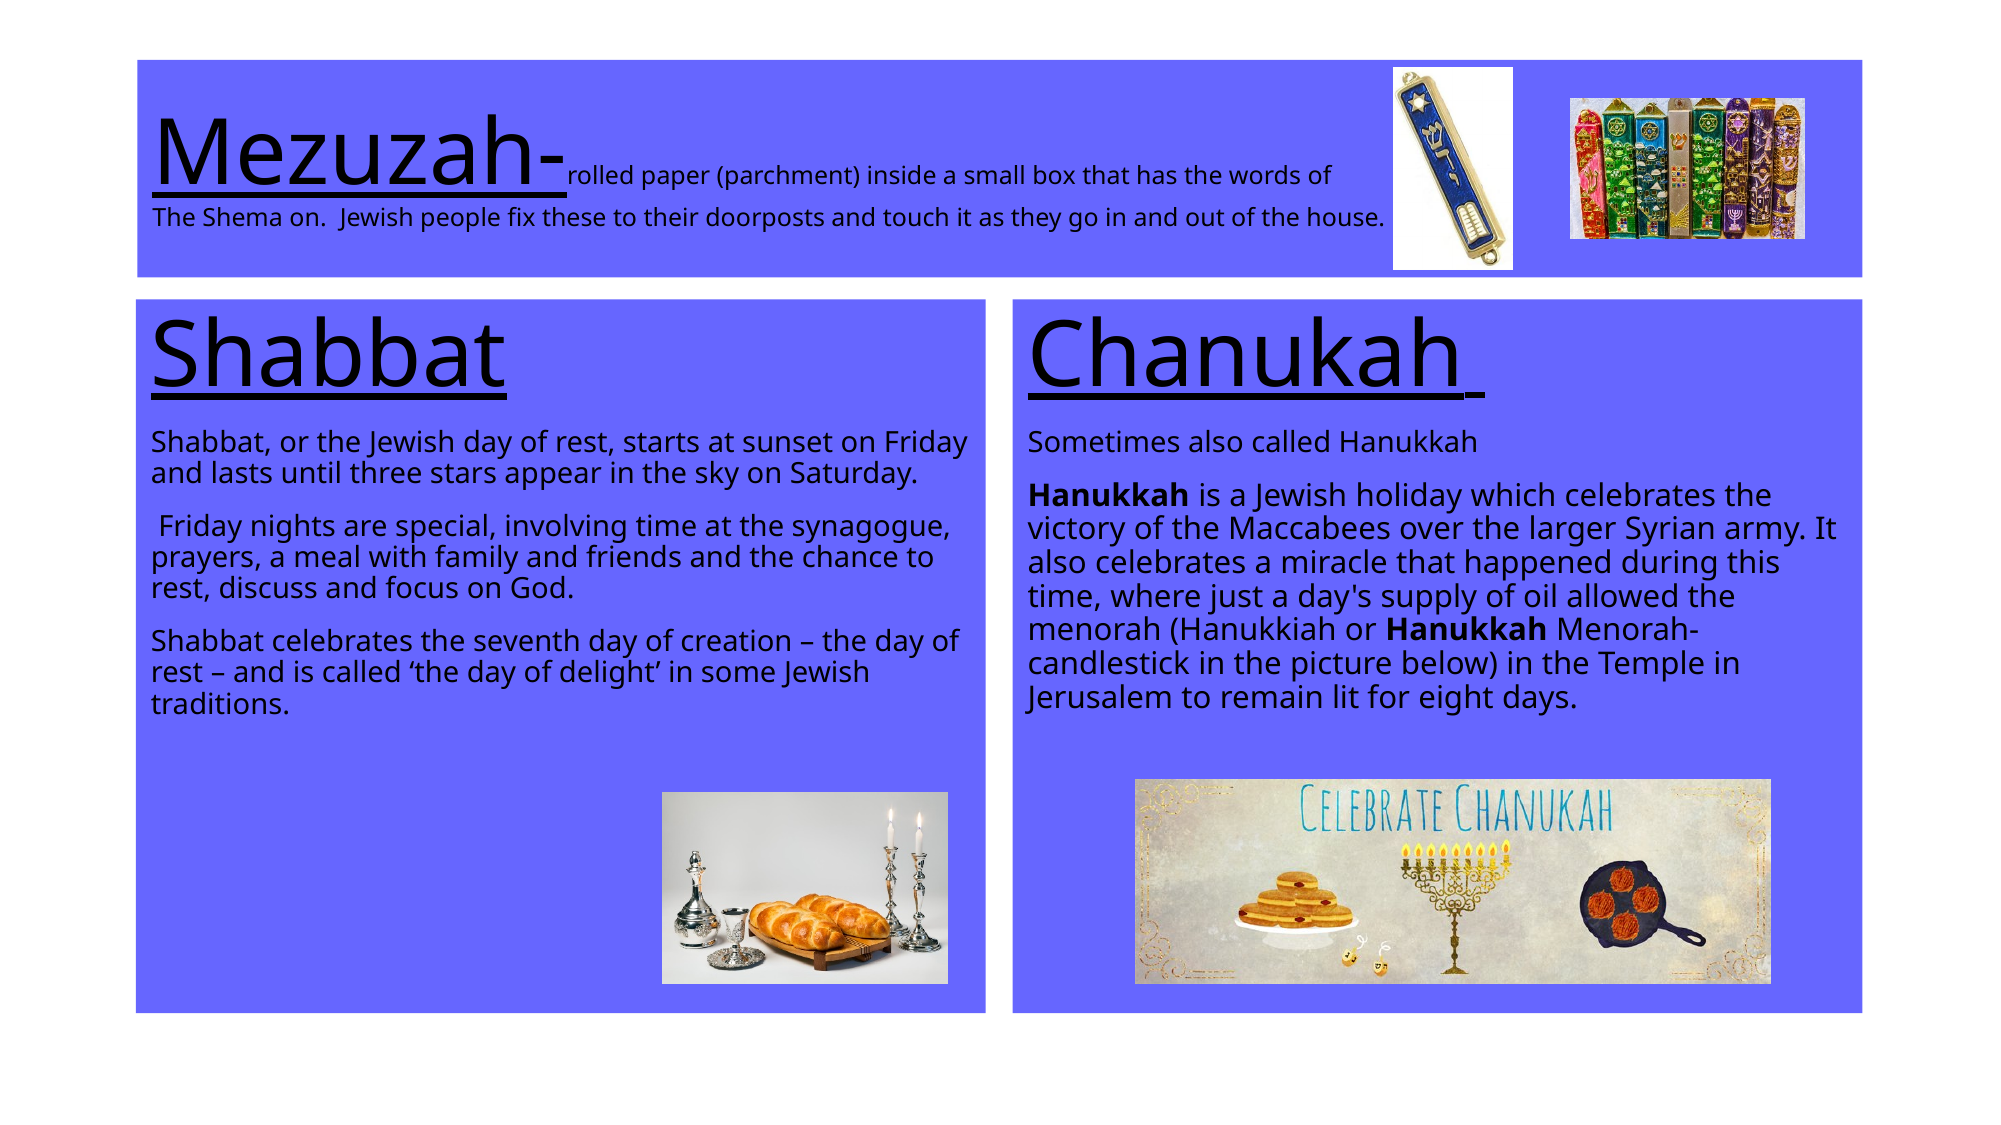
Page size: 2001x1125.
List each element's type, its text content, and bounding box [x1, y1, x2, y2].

picture [1393, 67, 1514, 270]
title Mezuzah-rolled paper (parchment) inside a small box that has the words of The Shema on. Jewish people fix these to their doorposts and touch it as they go in and out of the house. [137, 59, 1863, 278]
picture [1570, 98, 1805, 239]
list Chanukah Sometimes also called Hanukkah Hanukkah is a Jewish holiday which celebrates the victory of the Maccabees over the larger Syrian army. It also celebrates a miracle that happened during this time, where just a day's supply of oil allowed the menorah (Hanukkiah or Hanukkah Menorah-candlestick in the picture below) in the Temple in Jerusalem to remain lit for eight days. [1012, 299, 1863, 1014]
picture [1135, 779, 1771, 984]
list Shabbat Shabbat, or the Jewish day of rest, starts at sunset on Friday and lasts until three stars appear in the sky on Saturday. Friday nights are special, involving time at the synagogue, prayers, a meal with family and friends and the chance to rest, discuss and focus on God. Shabbat celebrates the seventh day of creation – the day of rest – and is called ‘the day of delight’ in some Jewish traditions. [135, 299, 986, 1014]
picture [662, 792, 948, 984]
